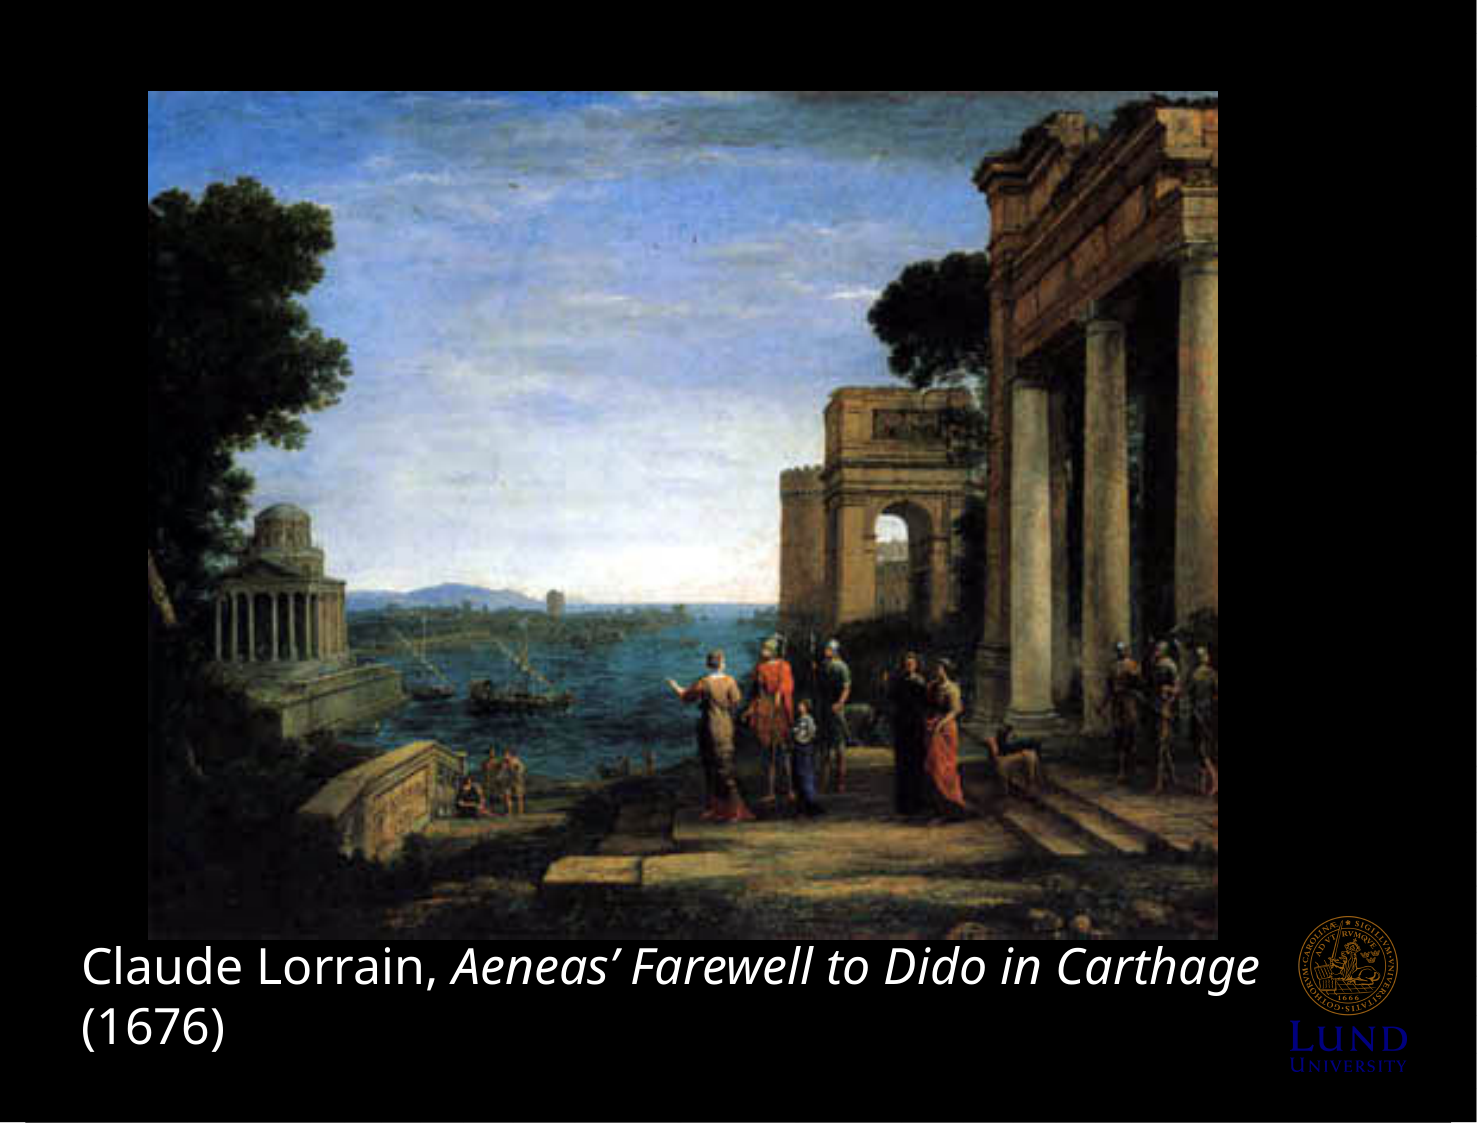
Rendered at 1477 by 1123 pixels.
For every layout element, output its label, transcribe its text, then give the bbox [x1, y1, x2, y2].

picture [148, 91, 1218, 940]
picture [1290, 916, 1407, 1072]
text_box Claude Lorrain, Aeneas’ Farewell to Dido in Carthage (1676) [66, 927, 1338, 1062]
